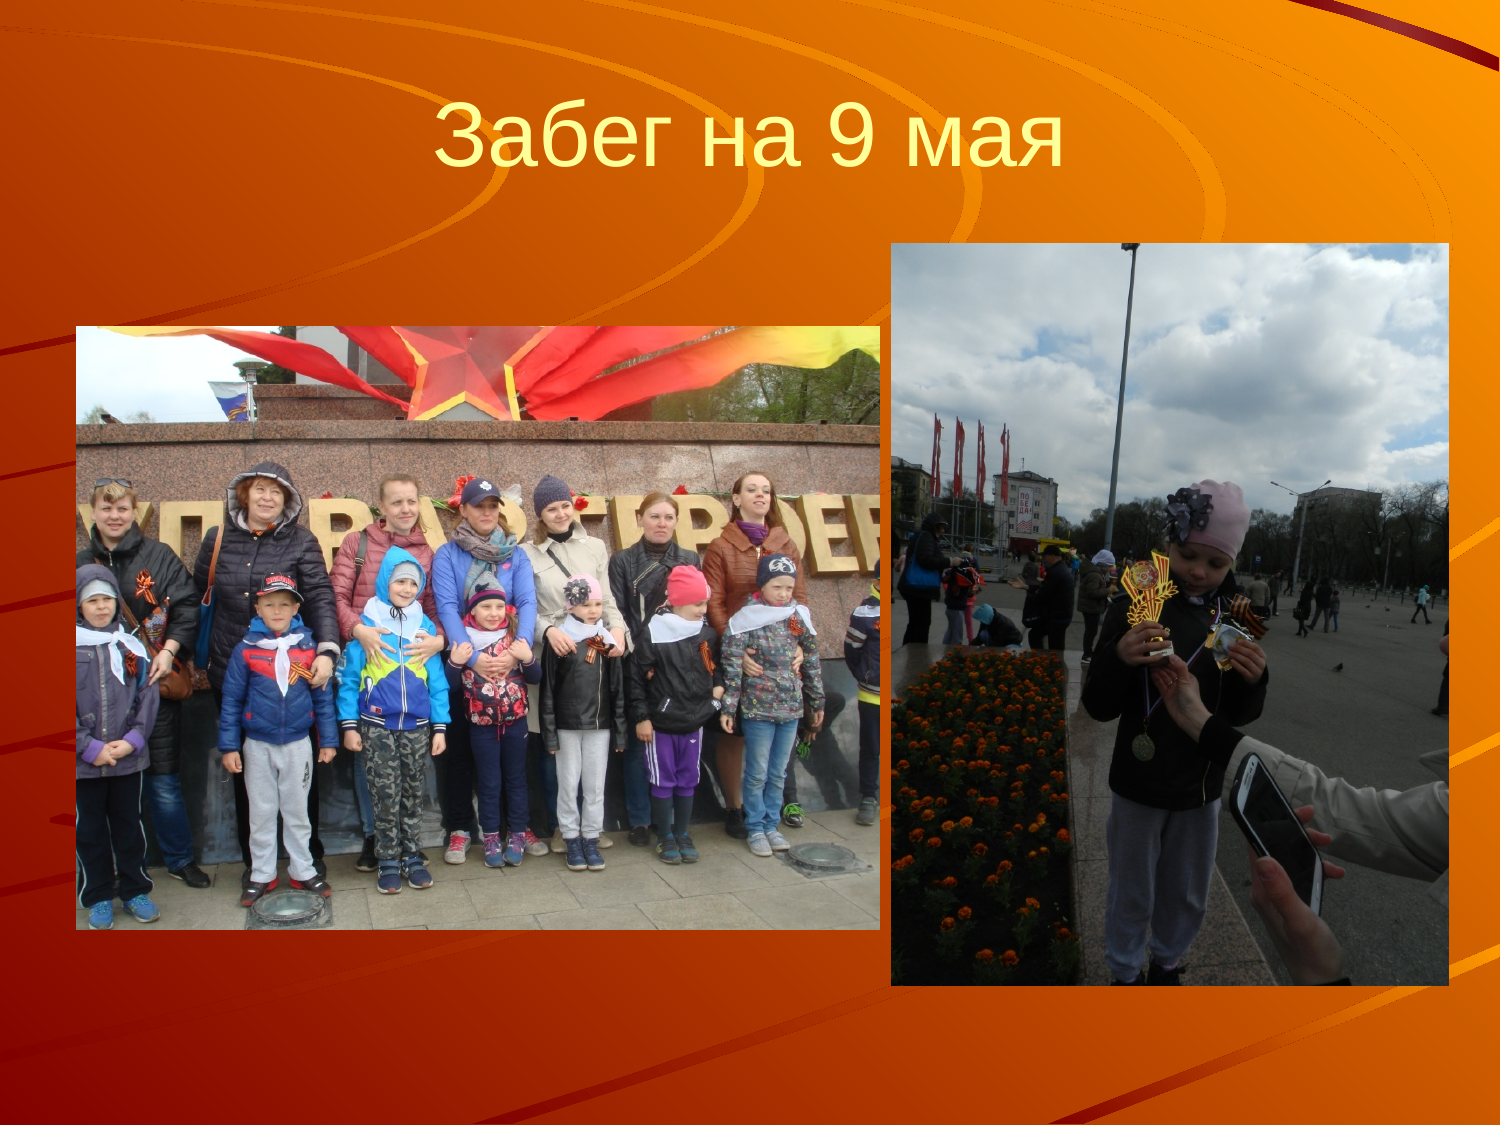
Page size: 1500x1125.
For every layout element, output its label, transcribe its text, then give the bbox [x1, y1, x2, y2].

title Забег на 9 мая [74, 25, 1426, 233]
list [891, 243, 1449, 987]
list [76, 326, 881, 930]
